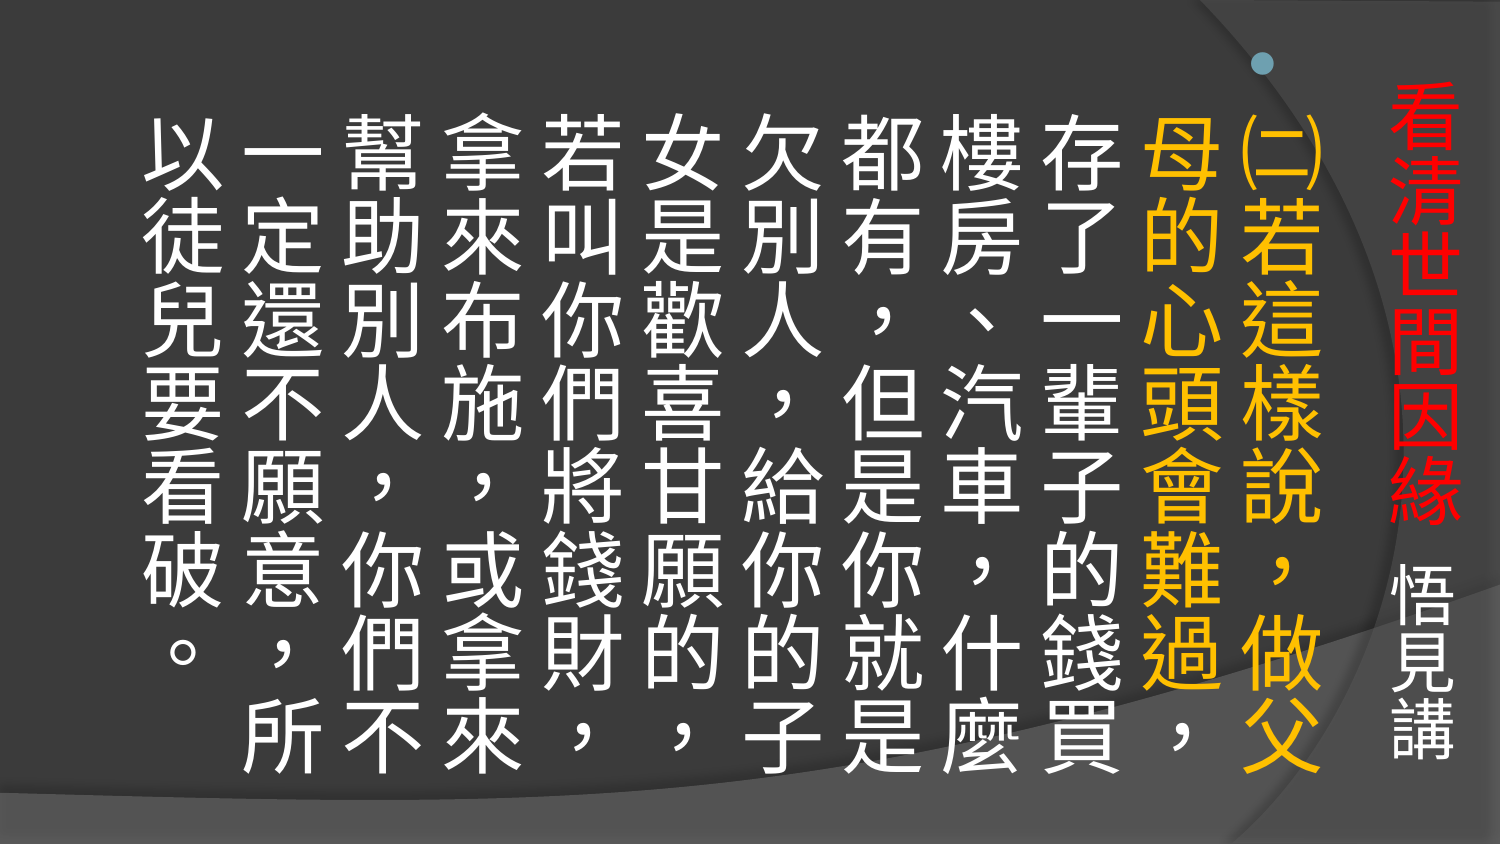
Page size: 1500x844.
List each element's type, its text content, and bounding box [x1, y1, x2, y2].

title 看清世間因緣 悟見講 [1364, 21, 1483, 820]
list ㈡若這樣說，做父母的心頭會難過，存了一輩子的錢買樓房、汽車，什麼都有，但是你就是欠別人，給你的子女是歡喜甘願的，若叫你們將錢財，拿來布施，或拿來幫助別人，你們不一定還不願意，所以徒兒要看破。 [29, 27, 1365, 820]
